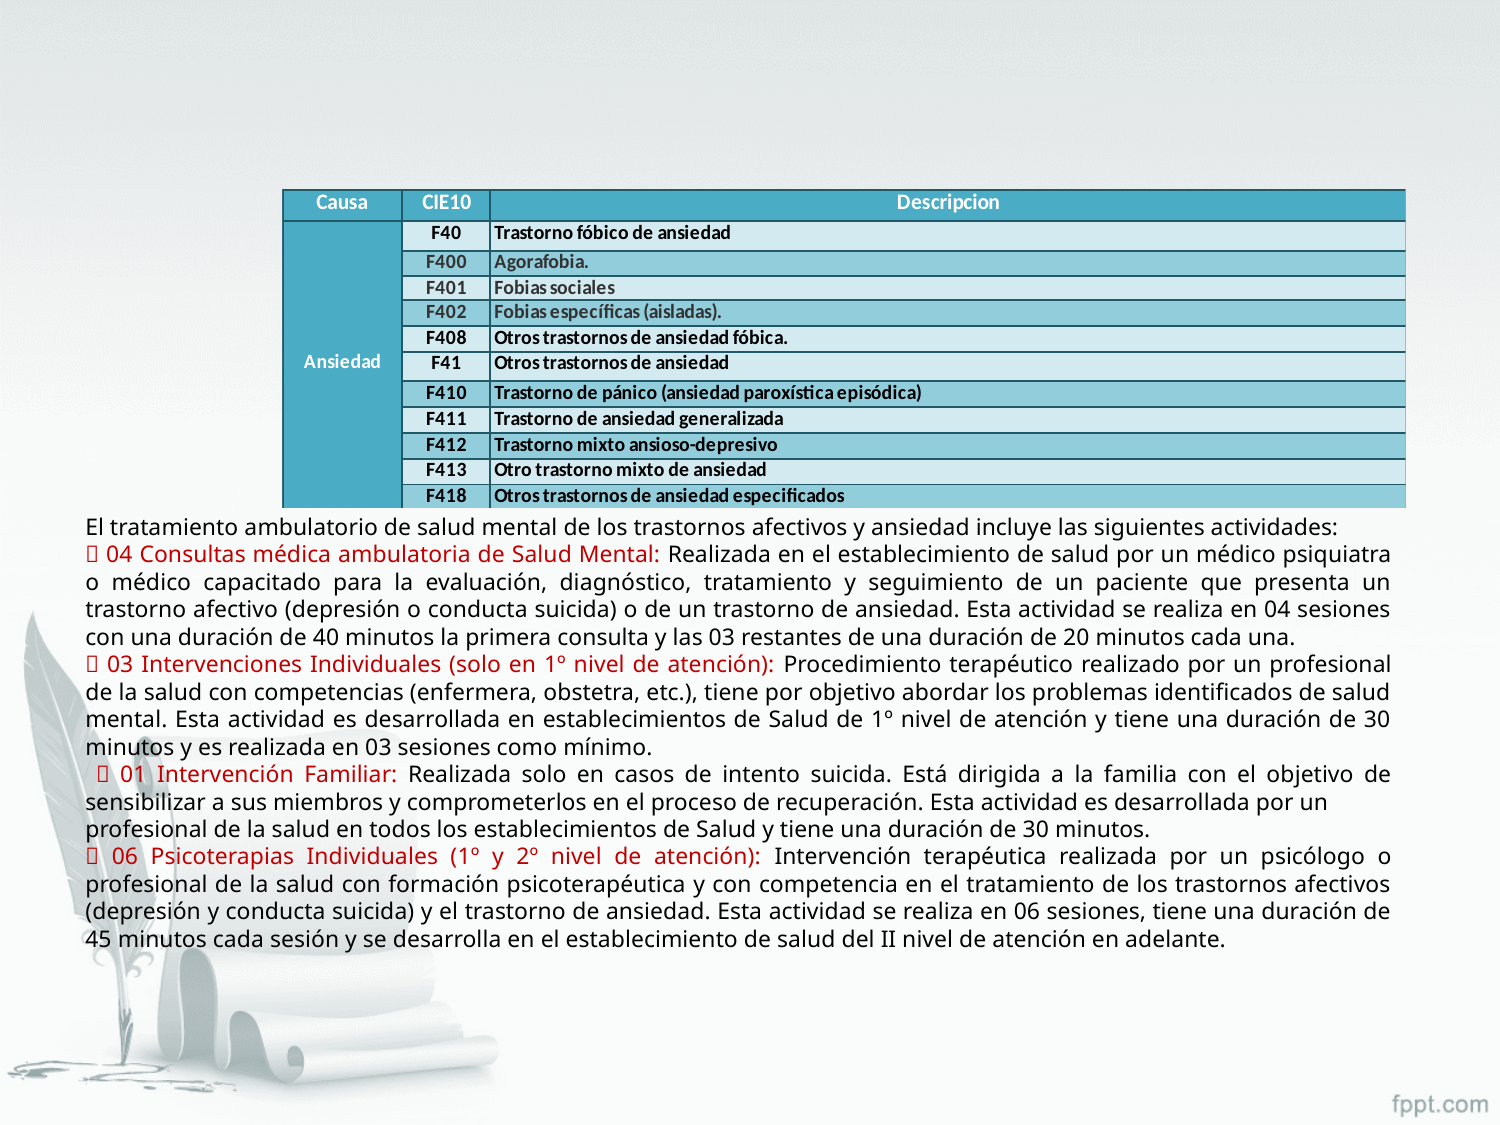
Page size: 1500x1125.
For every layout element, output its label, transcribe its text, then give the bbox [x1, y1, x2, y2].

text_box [282, 188, 1408, 510]
text_box El tratamiento ambulatorio de salud mental de los trastornos afectivos y ansiedad incluye las siguientes actividades:  04 Consultas médica ambulatoria de Salud Mental: Realizada en el establecimiento de salud por un médico psiquiatra o médico capacitado para la evaluación, diagnóstico, tratamiento y seguimiento de un paciente que presenta un trastorno afectivo (depresión o conducta suicida) o de un trastorno de ansiedad. Esta actividad se realiza en 04 sesiones con una duración de 40 minutos la primera consulta y las 03 restantes de una duración de 20 minutos cada una.  03 Intervenciones Individuales (solo en 1º nivel de atención): Procedimiento terapéutico realizado por un profesional de la salud con competencias (enfermera, obstetra, etc.), tiene por objetivo abordar los problemas identificados de salud mental. Esta actividad es desarrollada en establecimientos de Salud de 1º nivel de atención y tiene una duración de 30 minutos y es realizada en 03 sesiones como mínimo.  01 Intervención Familiar: Realizada solo en casos de intento suicida. Está dirigida a la familia con el objetivo de sensibilizar a sus miembros y comprometerlos en el proceso de recuperación. Esta actividad es desarrollada por un profesional de la salud en todos los establecimientos de Salud y tiene una duración de 30 minutos.  06 Psicoterapias Individuales (1º y 2º nivel de atención): Intervención terapéutica realizada por un psicólogo o profesional de la salud con formación psicoterapéutica y con competencia en el tratamiento de los trastornos afectivos (depresión y conducta suicida) y el trastorno de ansiedad. Esta actividad se realiza en 06 sesiones, tiene una duración de 45 minutos cada sesión y se desarrolla en el establecimiento de salud del II nivel de atención en adelante. [70, 505, 1408, 960]
